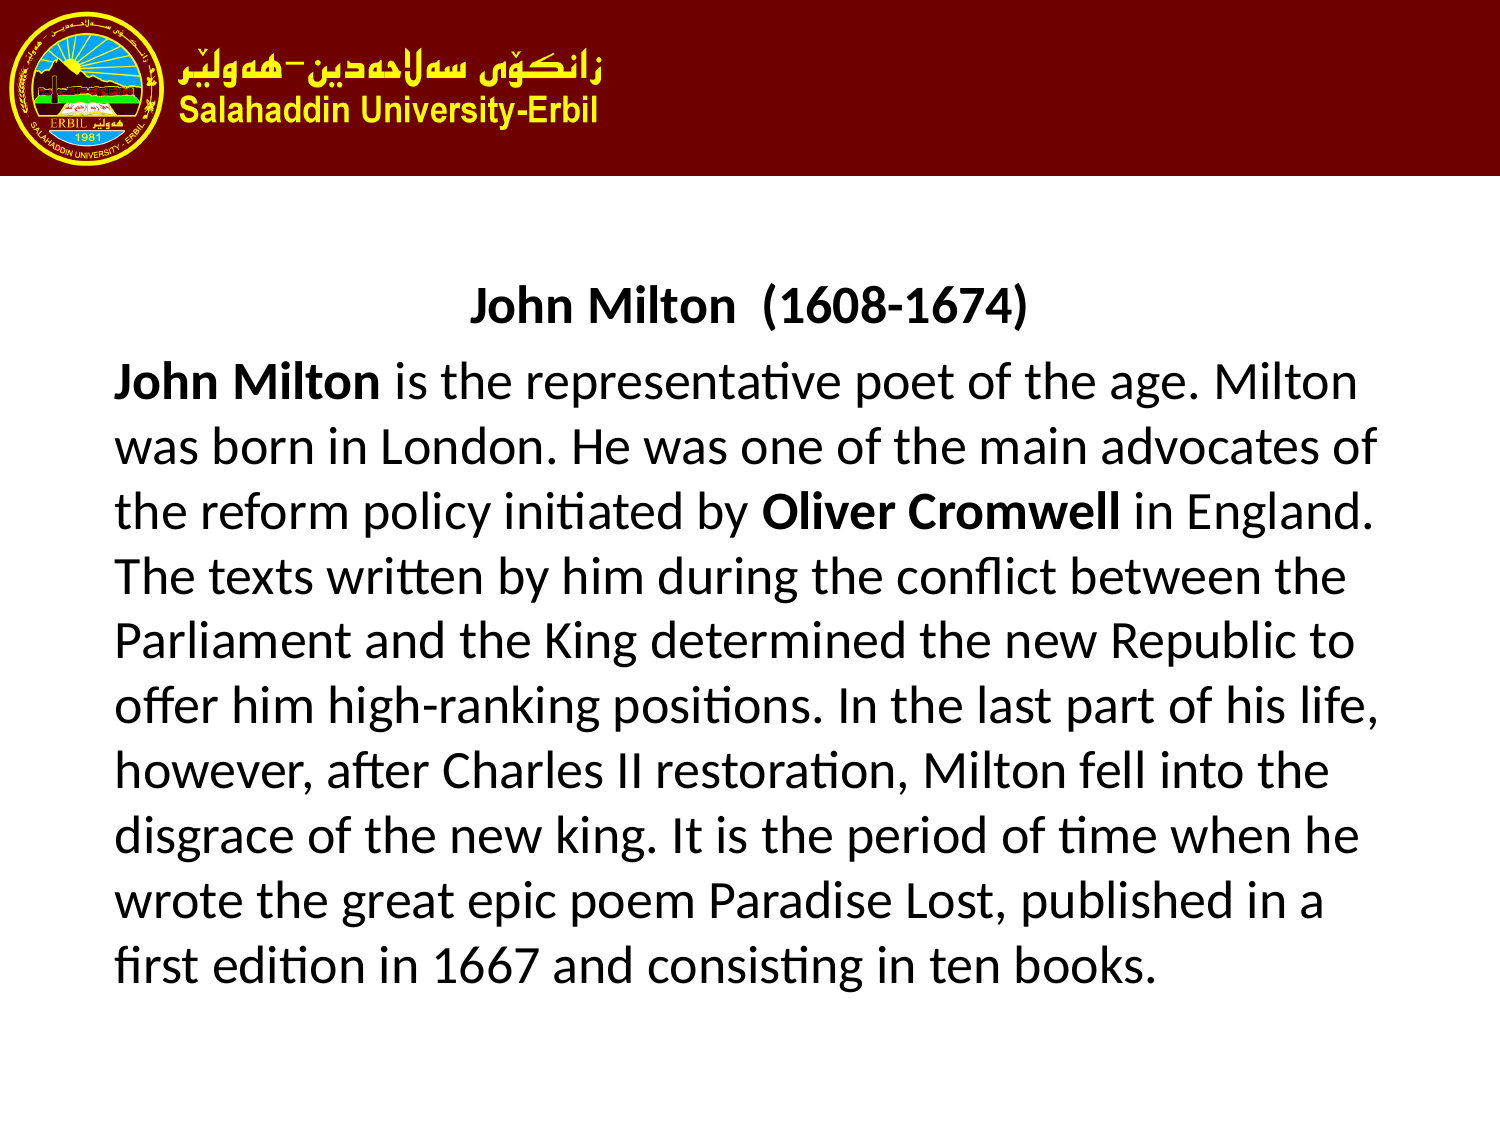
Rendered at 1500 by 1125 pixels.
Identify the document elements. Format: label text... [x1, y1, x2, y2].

list John Milton (1608-1674) John Milton is the representative poet of the age. Milton was born in London. He was one of the main advocates of the reform policy initiated by Oliver Cromwell in England. The texts written by him during the conflict between the Parliament and the King determined the new Republic to offer him high-ranking positions. In the last part of his life, however, after Charles II restoration, Milton fell into the disgrace of the new king. It is the period of time when he wrote the great epic poem Paradise Lost, published in a first edition in 1667 and consisting in ten books. [99, 262, 1400, 1013]
picture [0, 0, 1500, 176]
